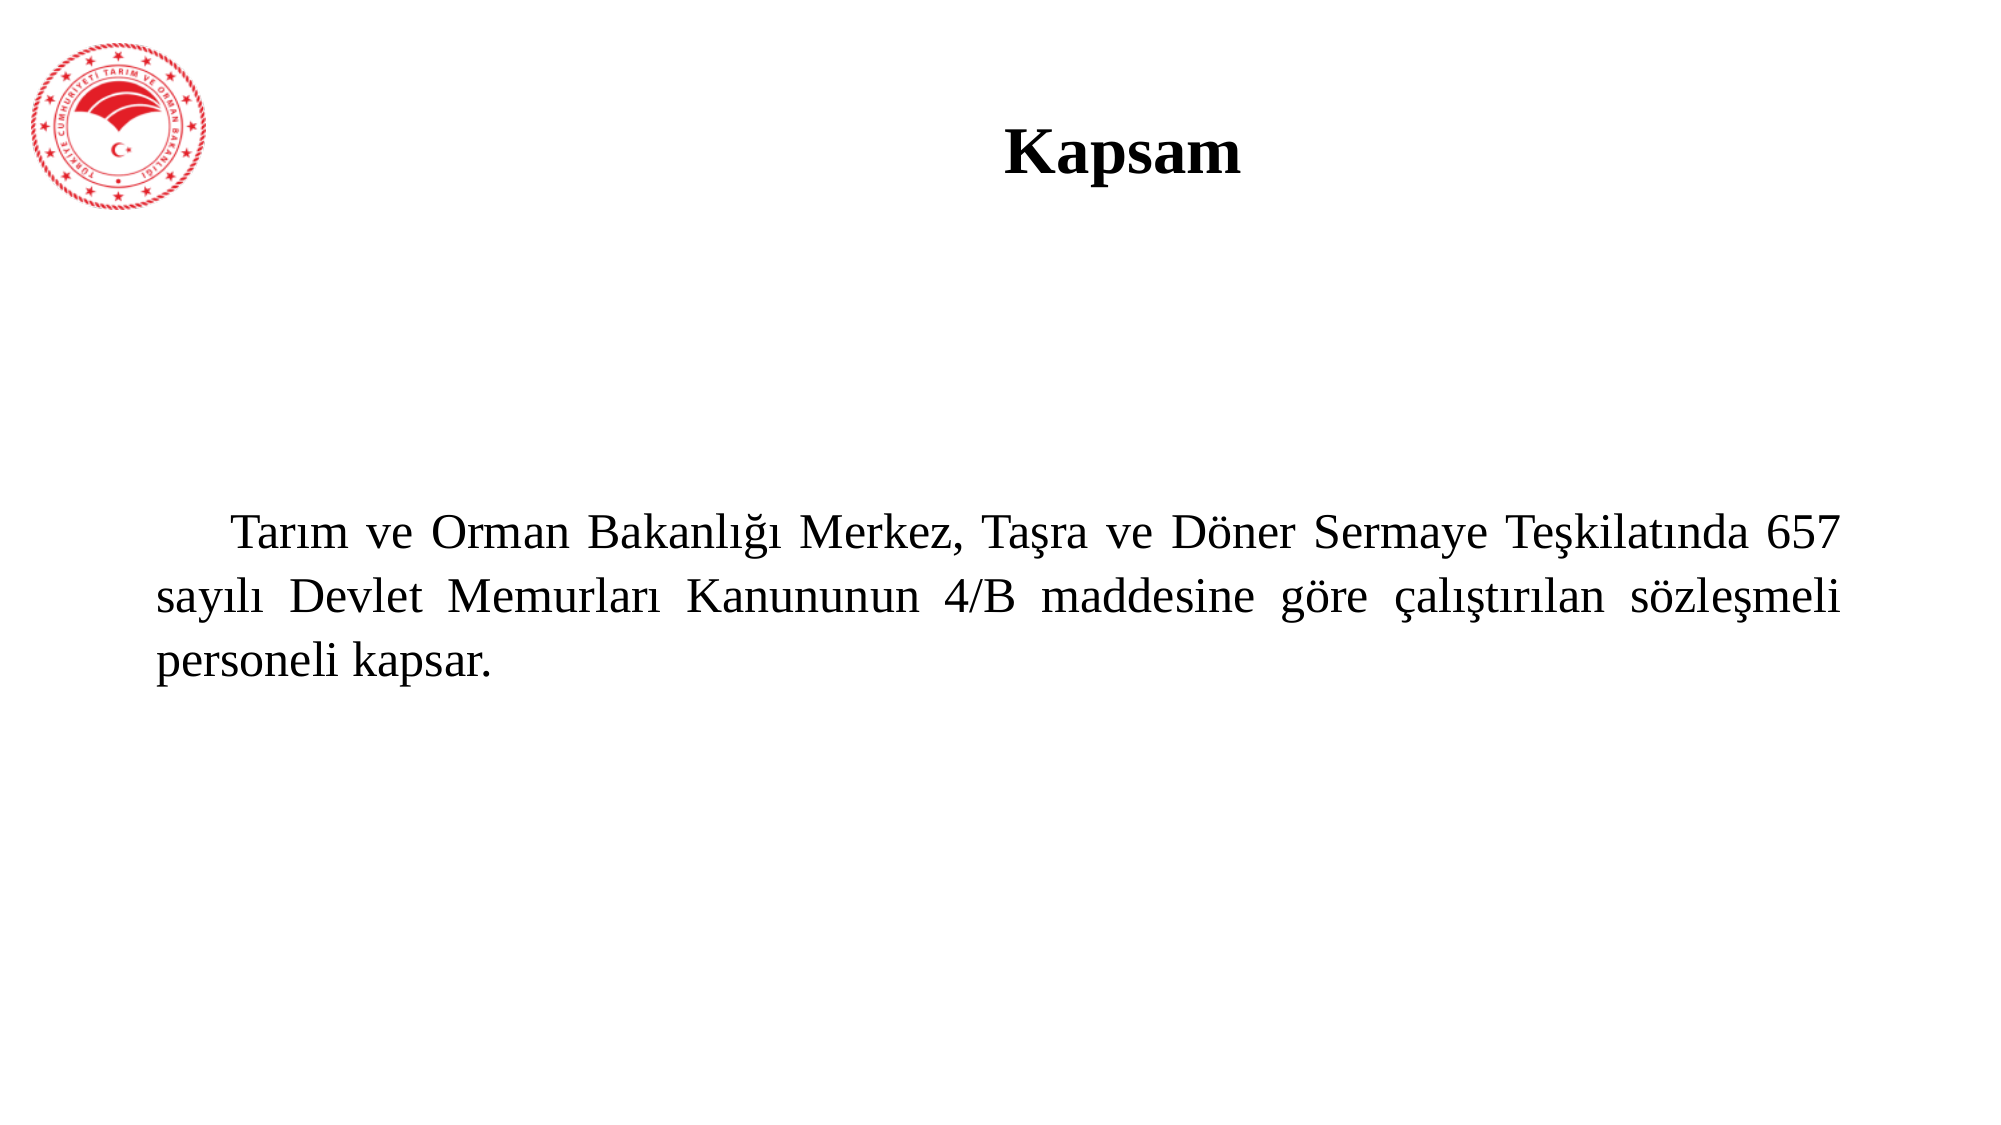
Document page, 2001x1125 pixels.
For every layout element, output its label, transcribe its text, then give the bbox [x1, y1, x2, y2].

text_box Kapsam [367, 43, 1807, 245]
text_box Tarım ve Orman Bakanlığı Merkez, Taşra ve Döner Sermaye Teşkilatında 657 sayılı Devlet Memurları Kanununun 4/B maddesine göre çalıştırılan sözleşmeli personeli kapsar. [141, 409, 1859, 694]
picture [30, 43, 206, 210]
